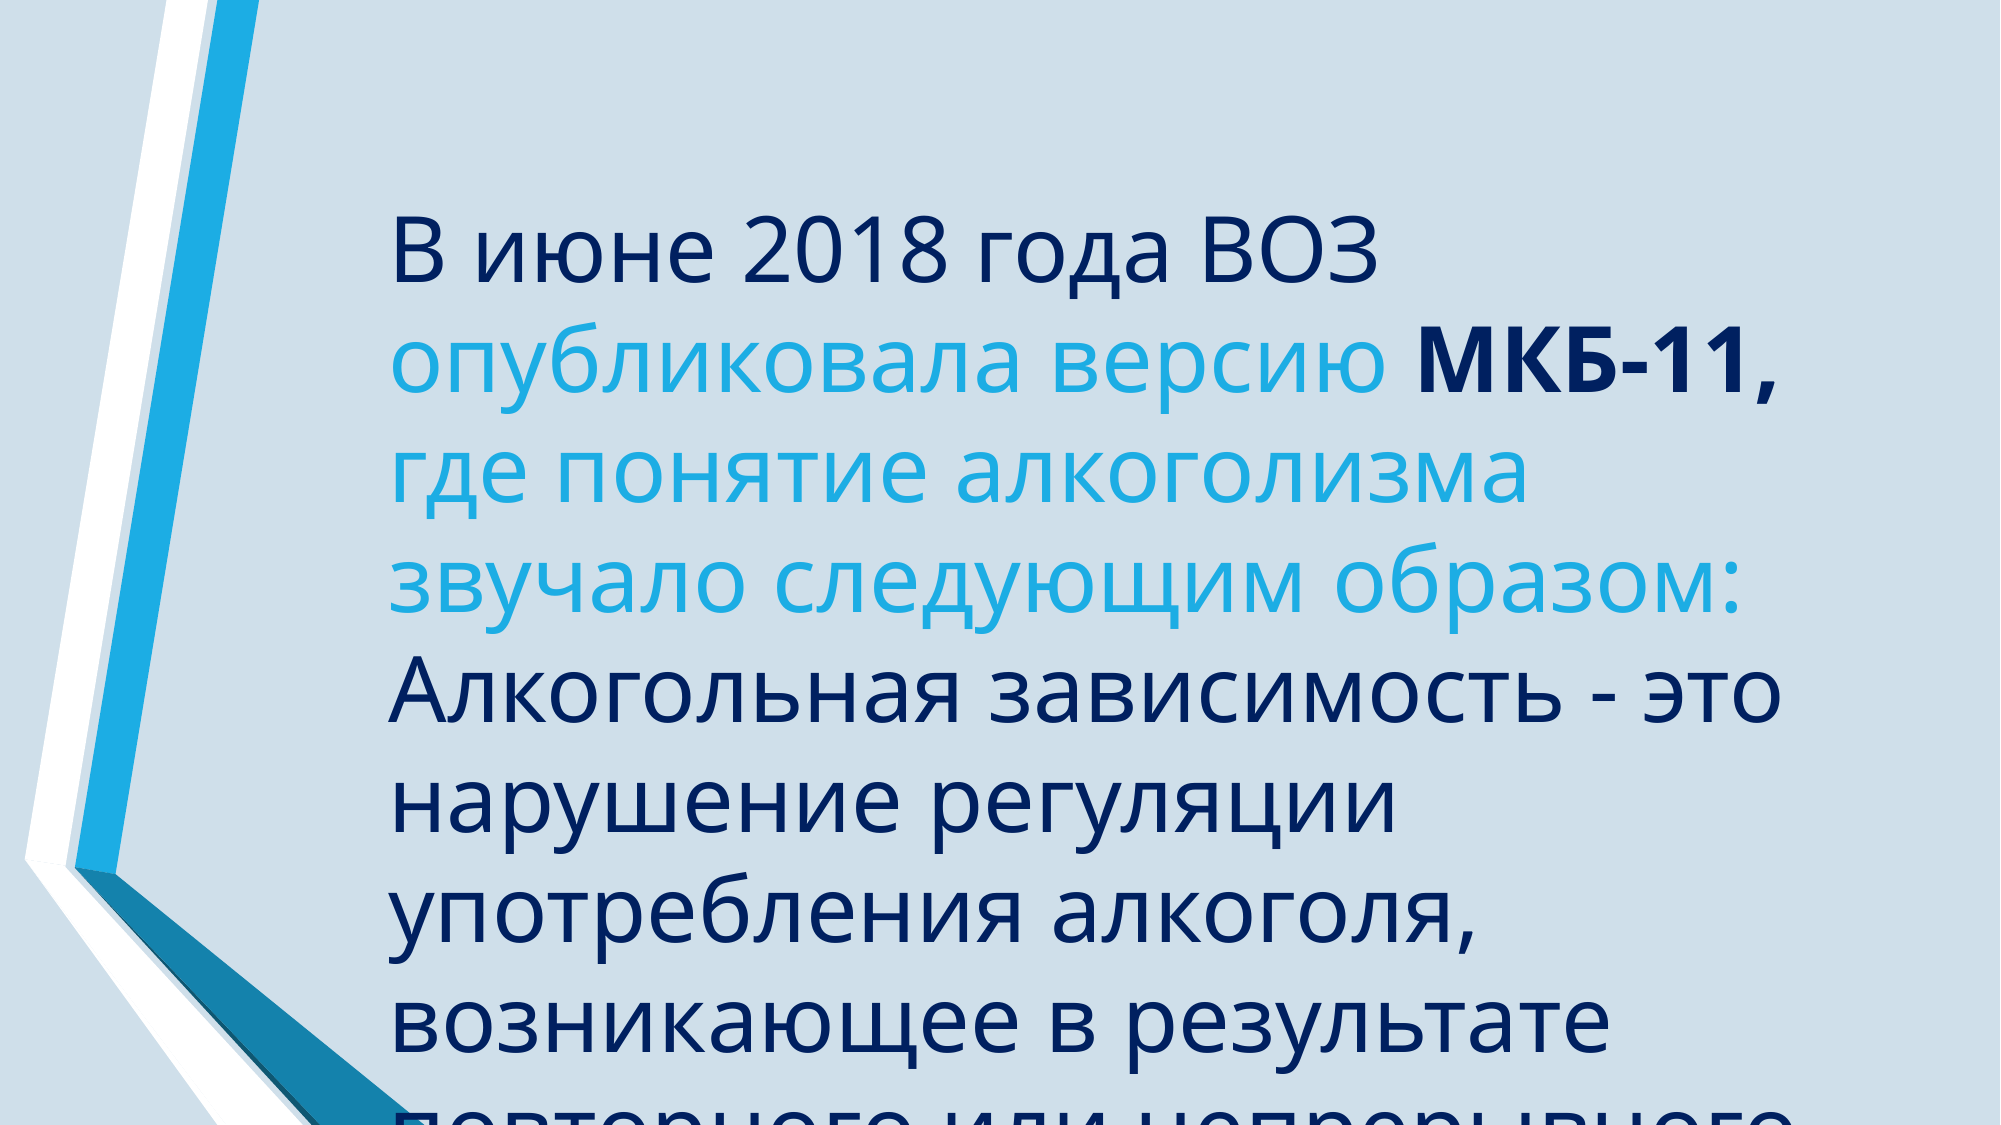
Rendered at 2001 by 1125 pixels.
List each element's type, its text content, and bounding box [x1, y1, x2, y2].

text_box В июне 2018 года ВОЗ опубликовала версию МКБ-11, где понятие алкоголизма звучало следующим образом: Алкогольная зависимость - это нарушение регуляции употребления алкоголя, возникающее в результате повторного или непрерывного употребления. [373, 183, 1887, 1125]
